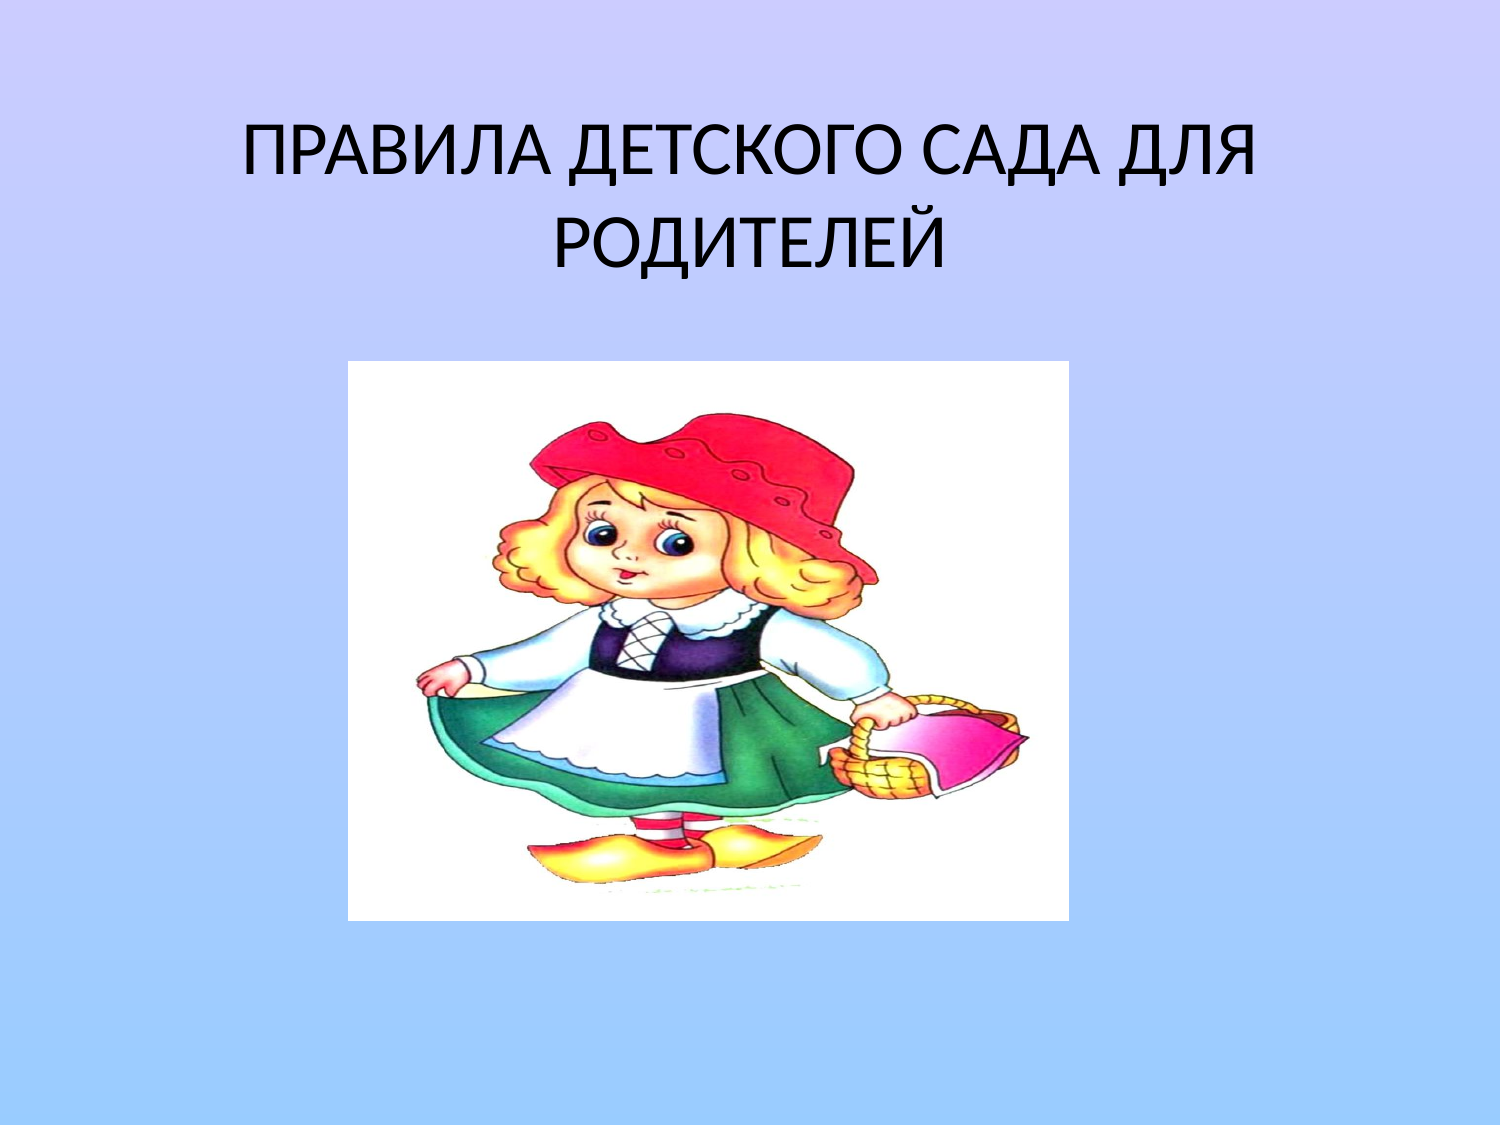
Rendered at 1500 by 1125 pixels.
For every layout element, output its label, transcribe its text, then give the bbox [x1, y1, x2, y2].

picture [348, 361, 1070, 921]
title ПРАВИЛА ДЕТСКОГО САДА ДЛЯ РОДИТЕЛЕЙ [75, 90, 1425, 291]
